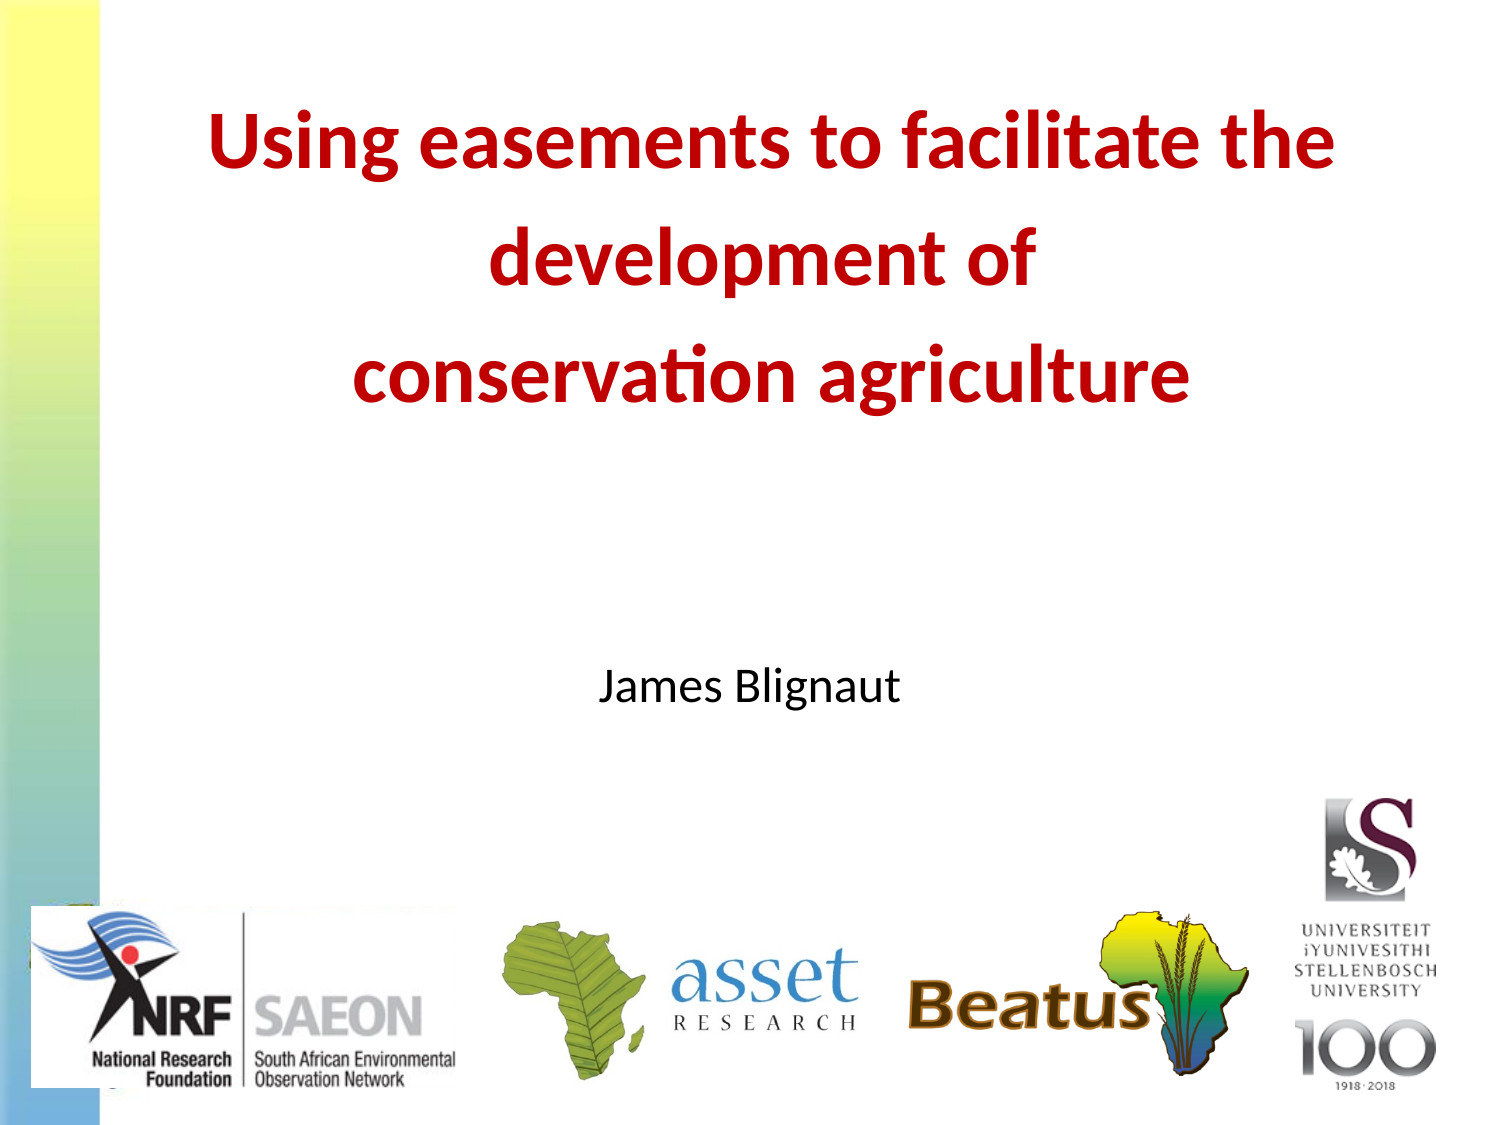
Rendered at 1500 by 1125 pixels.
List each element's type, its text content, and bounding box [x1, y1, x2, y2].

subtitle Using easements to facilitate the development of conservation agriculture [31, 78, 1500, 426]
text_box James Blignaut [575, 645, 925, 720]
picture [0, 0, 1500, 1125]
